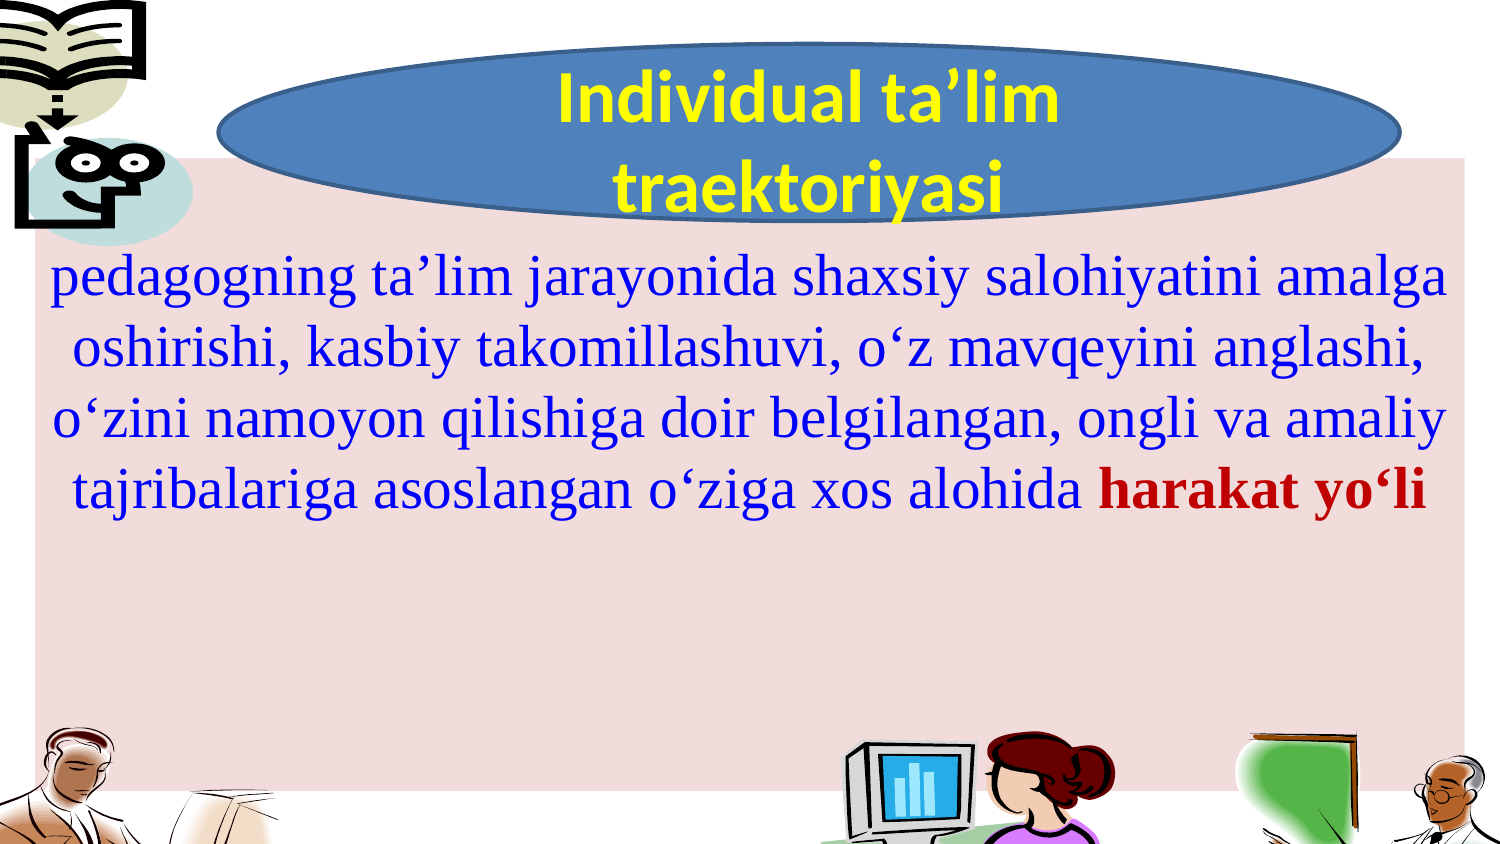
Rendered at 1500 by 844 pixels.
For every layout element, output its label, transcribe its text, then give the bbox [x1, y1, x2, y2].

picture [0, 725, 279, 844]
picture [0, 0, 194, 247]
picture [820, 730, 1116, 844]
text_box Individual ta’lim traektoriyasi [216, 41, 1402, 224]
picture [1234, 729, 1500, 844]
list pedagogning ta’lim jarayonida shaxsiy salohiyatini amalga oshirishi, kasbiy takomillashuvi, o‘z mavqeyini anglashi, o‘zini namoyon qilishiga doir belgilangan, ongli va amaliy tajribalariga asoslangan o‘ziga xos alohida harakat yo‘li [35, 158, 1465, 791]
